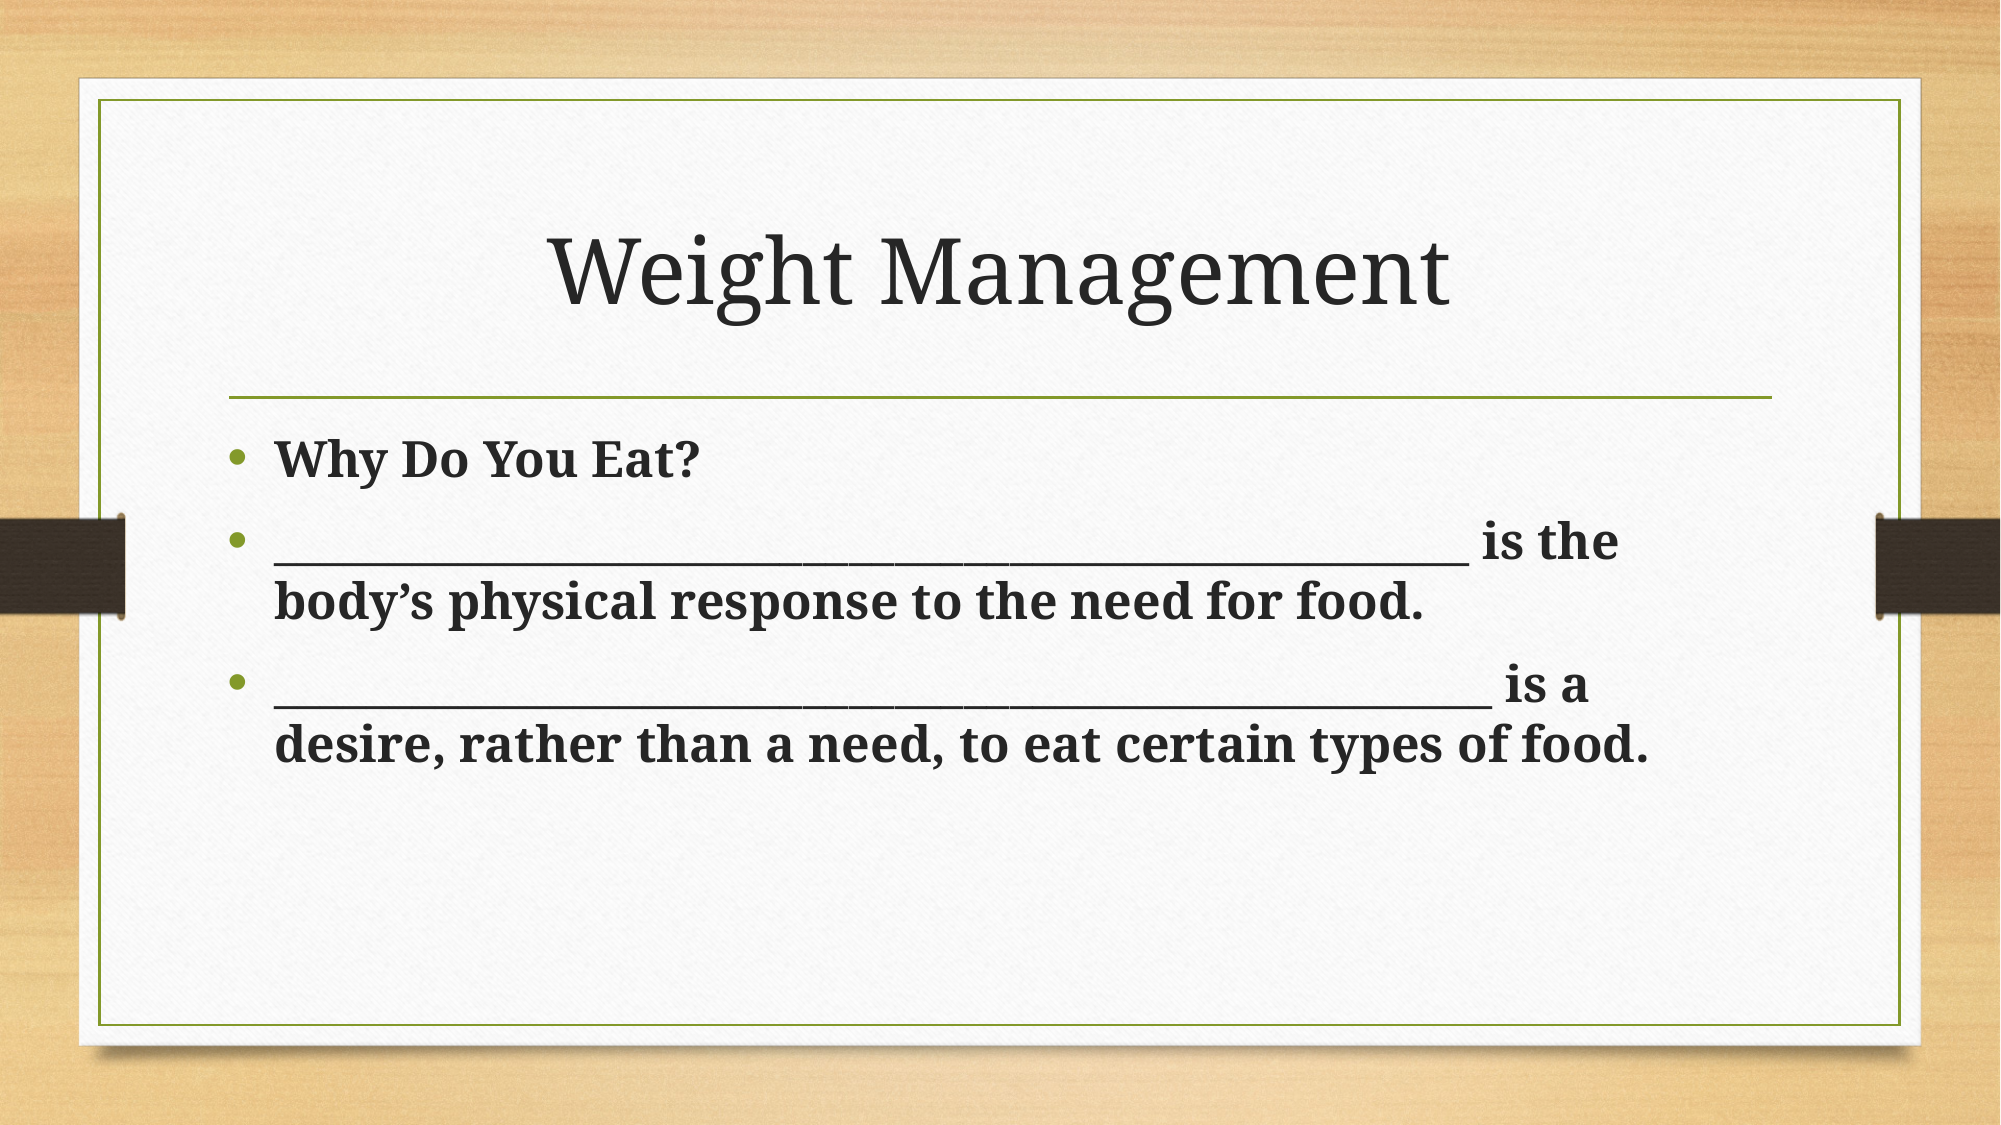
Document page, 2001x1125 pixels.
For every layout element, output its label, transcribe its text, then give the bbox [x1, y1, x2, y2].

picture [0, 0, 2001, 1125]
list Why Do You Eat? ____________________________________________________ is the body’s physical response to the need for food. _____________________________________________________ is a desire, rather than a need, to eat certain types of food. [212, 419, 1788, 964]
title Weight Management [212, 161, 1788, 375]
